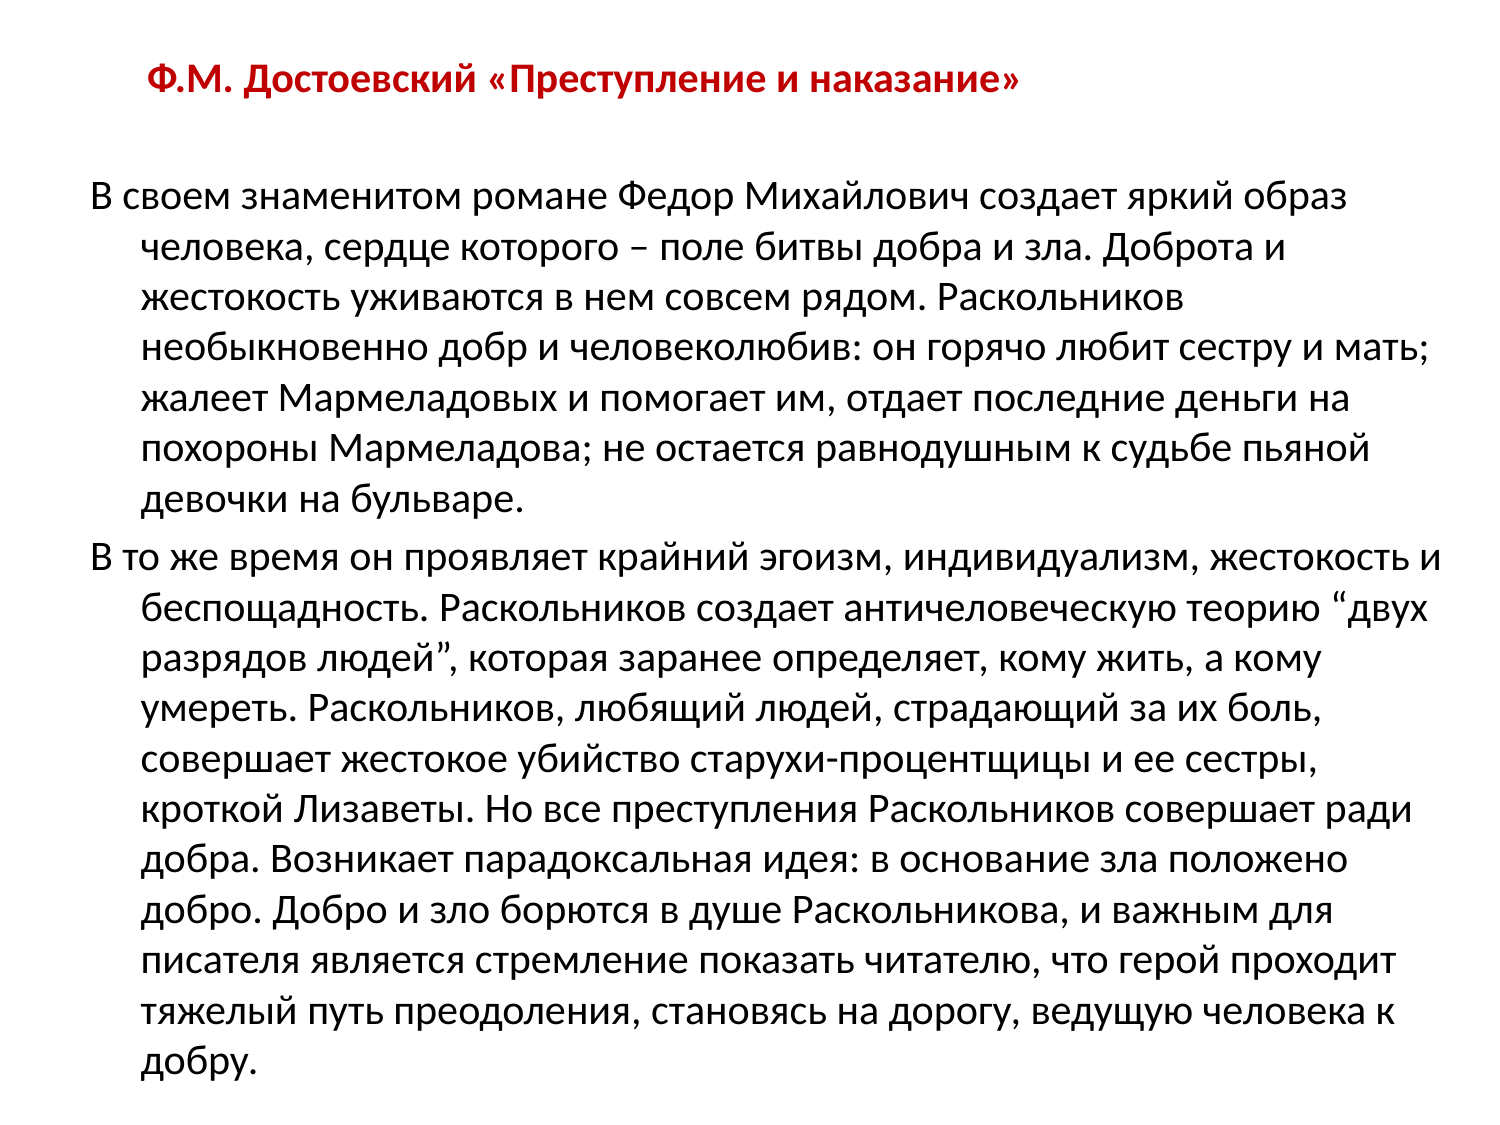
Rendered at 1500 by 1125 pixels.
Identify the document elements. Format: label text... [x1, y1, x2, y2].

list Ф.М. Достоевский «Преступление и наказание» В своем знаменитом романе Федор Михайлович создает яркий образ человека, сердце которого – поле битвы добра и зла. Доброта и жестокость уживаются в нем совсем рядом. Раскольников необыкновенно добр и человеколюбив: он горячо любит сестру и мать; жалеет Мармеладовых и помогает им, отдает последние деньги на похороны Мармеладова; не остается равнодушным к судьбе пьяной девочки на бульваре. В то же время он проявляет крайний эгоизм, индивидуализм, жестокость и беспощадность. Раскольников создает античеловеческую теорию “двух разрядов людей”, которая заранее определяет, кому жить, а кому умереть. Раскольников, любящий людей, страдающий за их боль, совершает жестокое убийство старухи-процентщицы и ее сестры, кроткой Лизаветы. Но все преступления Раскольников совершает ради добра. Возникает парадоксальная идея: в основание зла положено добро. Добро и зло борются в душе Раскольникова, и важным для писателя является стремление показать читателю, что герой проходит тяжелый путь преодоления, становясь на дорогу, ведущую человека к добру. [75, 42, 1471, 1094]
